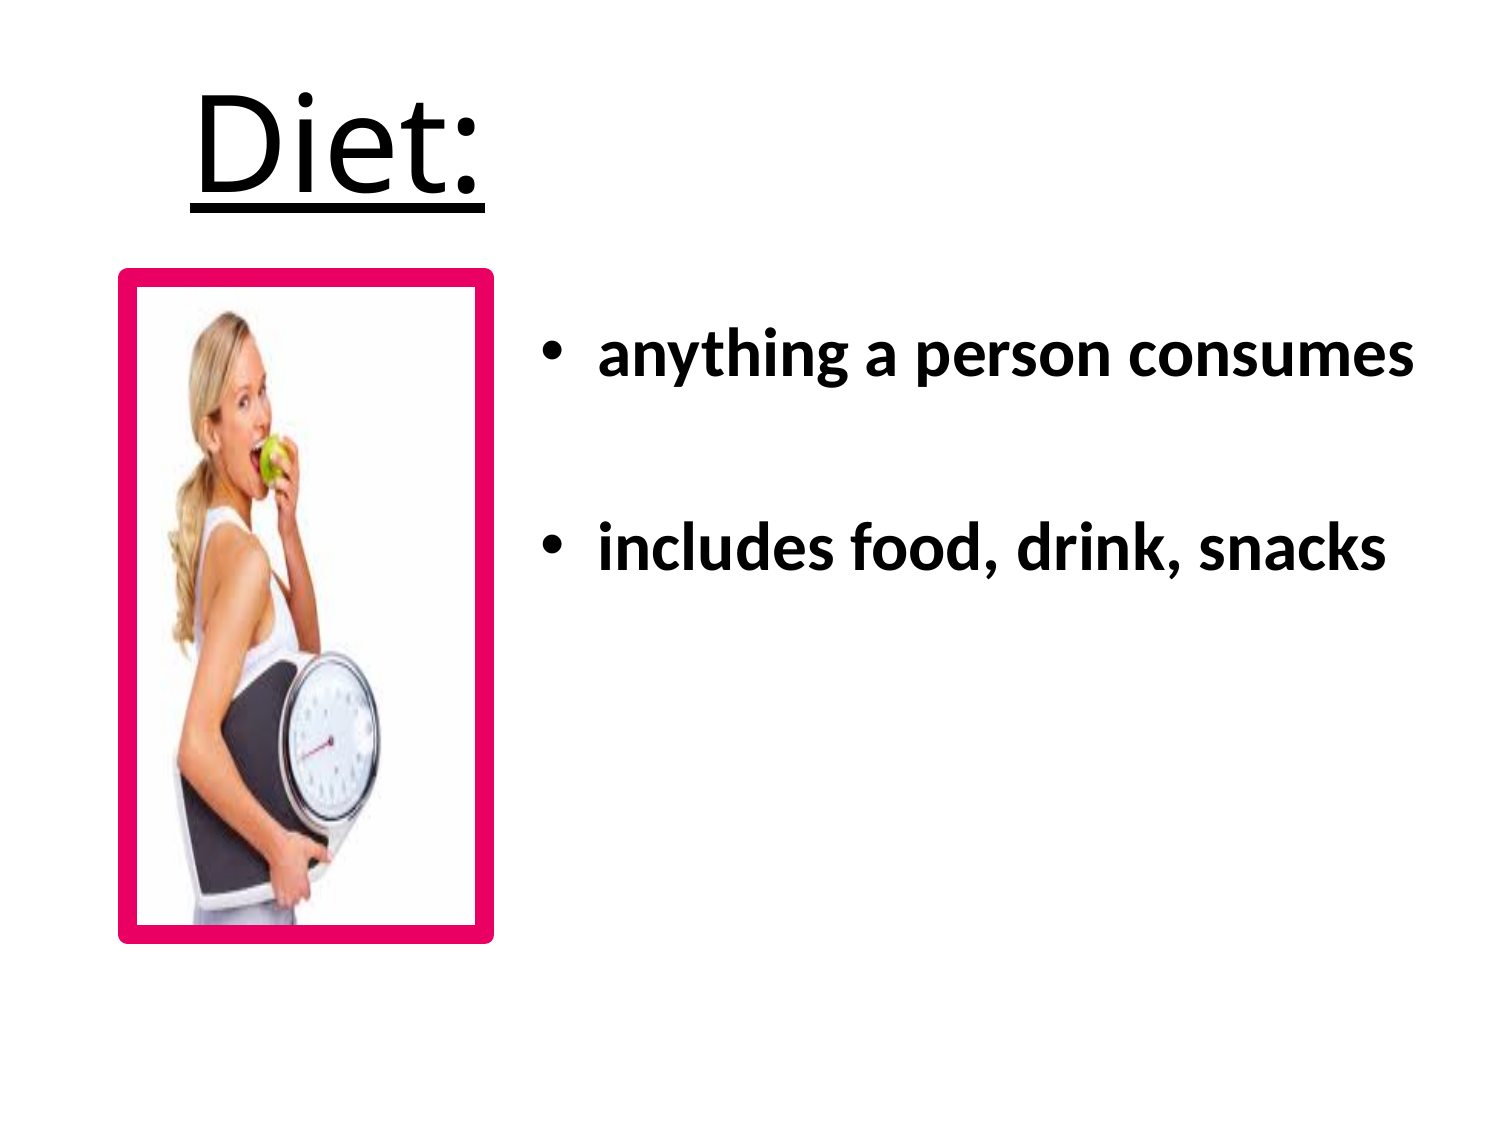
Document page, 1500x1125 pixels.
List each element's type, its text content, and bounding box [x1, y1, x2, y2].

picture [137, 287, 476, 926]
title Diet: [62, 45, 613, 233]
list anything a person consumes includes food, drink, snacks [525, 299, 1450, 663]
